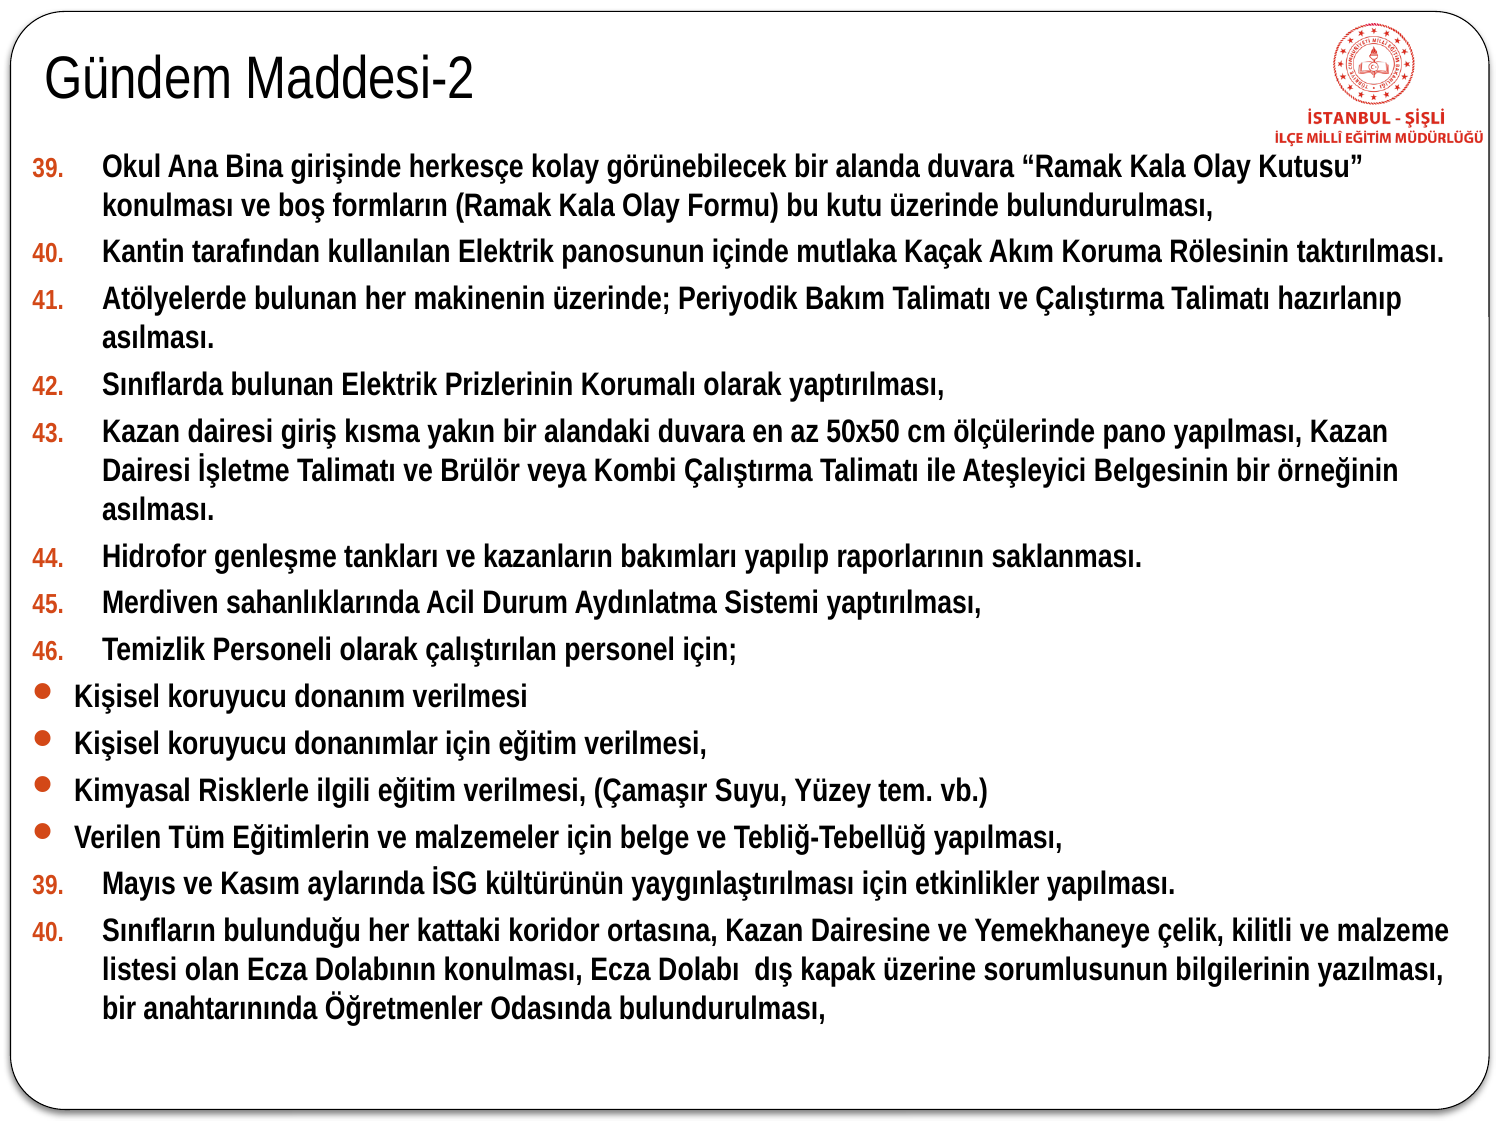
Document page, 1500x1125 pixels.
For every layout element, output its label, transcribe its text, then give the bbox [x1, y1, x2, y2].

list Okul Ana Bina girişinde herkesçe kolay görünebilecek bir alanda duvara “Ramak Kala Olay Kutusu” konulması ve boş formların (Ramak Kala Olay Formu) bu kutu üzerinde bulundurulması, Kantin tarafından kullanılan Elektrik panosunun içinde mutlaka Kaçak Akım Koruma Rölesinin taktırılması. Atölyelerde bulunan her makinenin üzerinde; Periyodik Bakım Talimatı ve Çalıştırma Talimatı hazırlanıp asılması. Sınıflarda bulunan Elektrik Prizlerinin Korumalı olarak yaptırılması, Kazan dairesi giriş kısma yakın bir alandaki duvara en az 50x50 cm ölçülerinde pano yapılması, Kazan Dairesi İşletme Talimatı ve Brülör veya Kombi Çalıştırma Talimatı ile Ateşleyici Belgesinin bir örneğinin asılması. Hidrofor genleşme tankları ve kazanların bakımları yapılıp raporlarının saklanması. Merdiven sahanlıklarında Acil Durum Aydınlatma Sistemi yaptırılması, Temizlik Personeli olarak çalıştırılan personel için; Kişisel koruyucu donanım verilmesi Kişisel koruyucu donanımlar için eğitim verilmesi, Kimyasal Risklerle ilgili eğitim verilmesi, (Çamaşır Suyu, Yüzey tem. vb.) Verilen Tüm Eğitimlerin ve malzemeler için belge ve Tebliğ-Tebellüğ yapılması, Mayıs ve Kasım aylarında İSG kültürünün yaygınlaştırılması için etkinlikler yapılması. Sınıfların bulunduğu her kattaki koridor ortasına, Kazan Dairesine ve Yemekhaneye çelik, kilitli ve malzeme listesi olan Ecza Dolabının konulması, Ecza Dolabı dış kapak üzerine sorumlusunun bilgilerinin yazılması, bir anahtarınında Öğretmenler Odasında bulundurulması, [17, 137, 1471, 1083]
title Gündem Maddesi-2 [29, 30, 1263, 126]
picture [1269, 23, 1495, 150]
